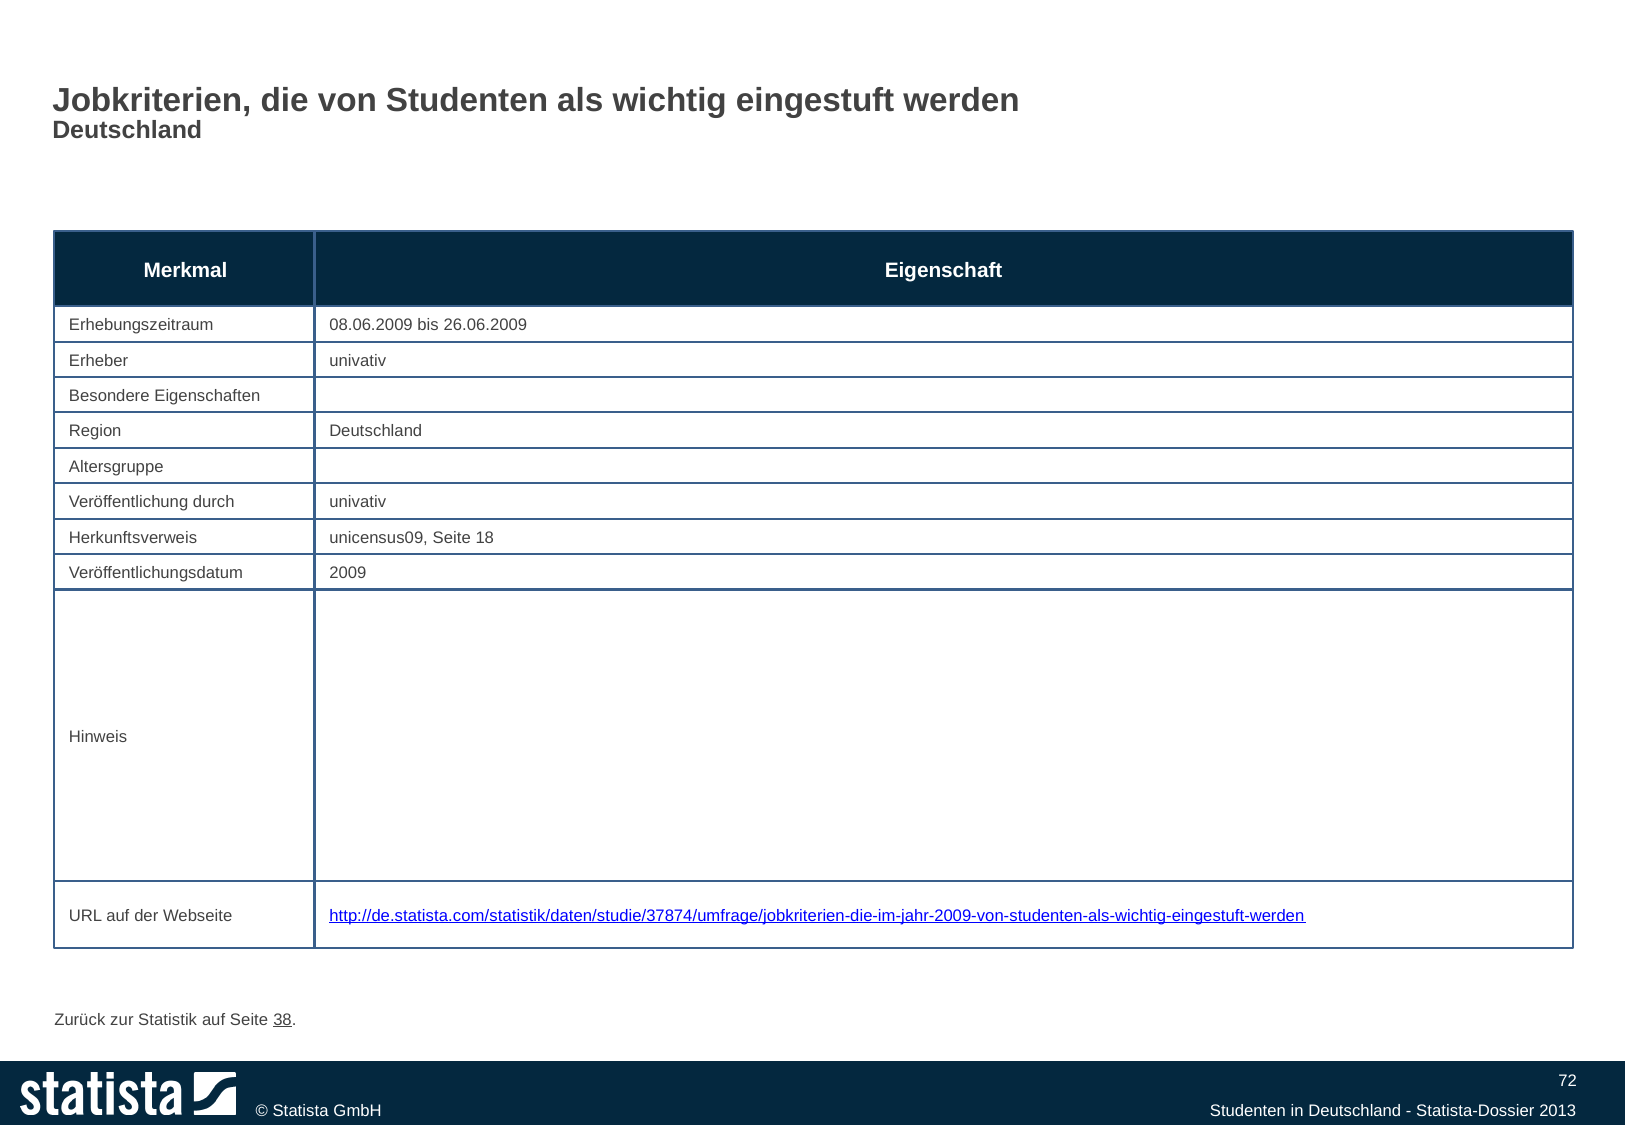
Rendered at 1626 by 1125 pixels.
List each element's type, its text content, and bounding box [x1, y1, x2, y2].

text_box [0, 1060, 1625, 1125]
text_box [312, 375, 1575, 410]
text_box Erhebungszeitraum [52, 304, 312, 340]
text_box Region [52, 410, 312, 446]
text_box [312, 446, 1575, 481]
text_box Jobkriterien, die von Studenten als wichtig eingestuft werden [35, 67, 1562, 108]
text_box Altersgruppe [52, 446, 312, 481]
text_box Zurück zur Statistik auf Seite 38. [37, 1006, 604, 1031]
text_box unicensus09, Seite 18 [312, 517, 1575, 553]
text_box univativ [312, 340, 1575, 375]
text_box Erheber [52, 340, 312, 375]
text_box Eigenschaft [312, 229, 1575, 305]
text_box 72 [1423, 1069, 1594, 1092]
text_box Merkmal [52, 229, 312, 304]
text_box Deutschland [35, 108, 1562, 148]
text_box 08.06.2009 bis 26.06.2009 [312, 304, 1575, 340]
text_box univativ [312, 481, 1575, 517]
text_box [312, 588, 1575, 879]
text_box Besondere Eigenschaften [52, 375, 312, 410]
text_box Herkunftsverweis [52, 517, 312, 552]
text_box Veröffentlichungsdatum [52, 552, 312, 588]
text_box 2009 [312, 552, 1575, 588]
text_box © Statista GmbH [238, 1098, 404, 1121]
text_box Studenten in Deutschland - Statista-Dossier 2013 [965, 1098, 1594, 1121]
text_box URL auf der Webseite [52, 879, 312, 950]
text_box Hinweis [52, 588, 312, 879]
text_box Veröffentlichung durch [52, 481, 312, 517]
text_box Deutschland [312, 410, 1575, 446]
picture [20, 1072, 236, 1115]
text_box http://de.statista.com/statistik/daten/studie/37874/umfrage/jobkriterien-die-im-jahr-2009-von-studenten-als-wichtig-eingestuft-werden [312, 879, 1575, 950]
